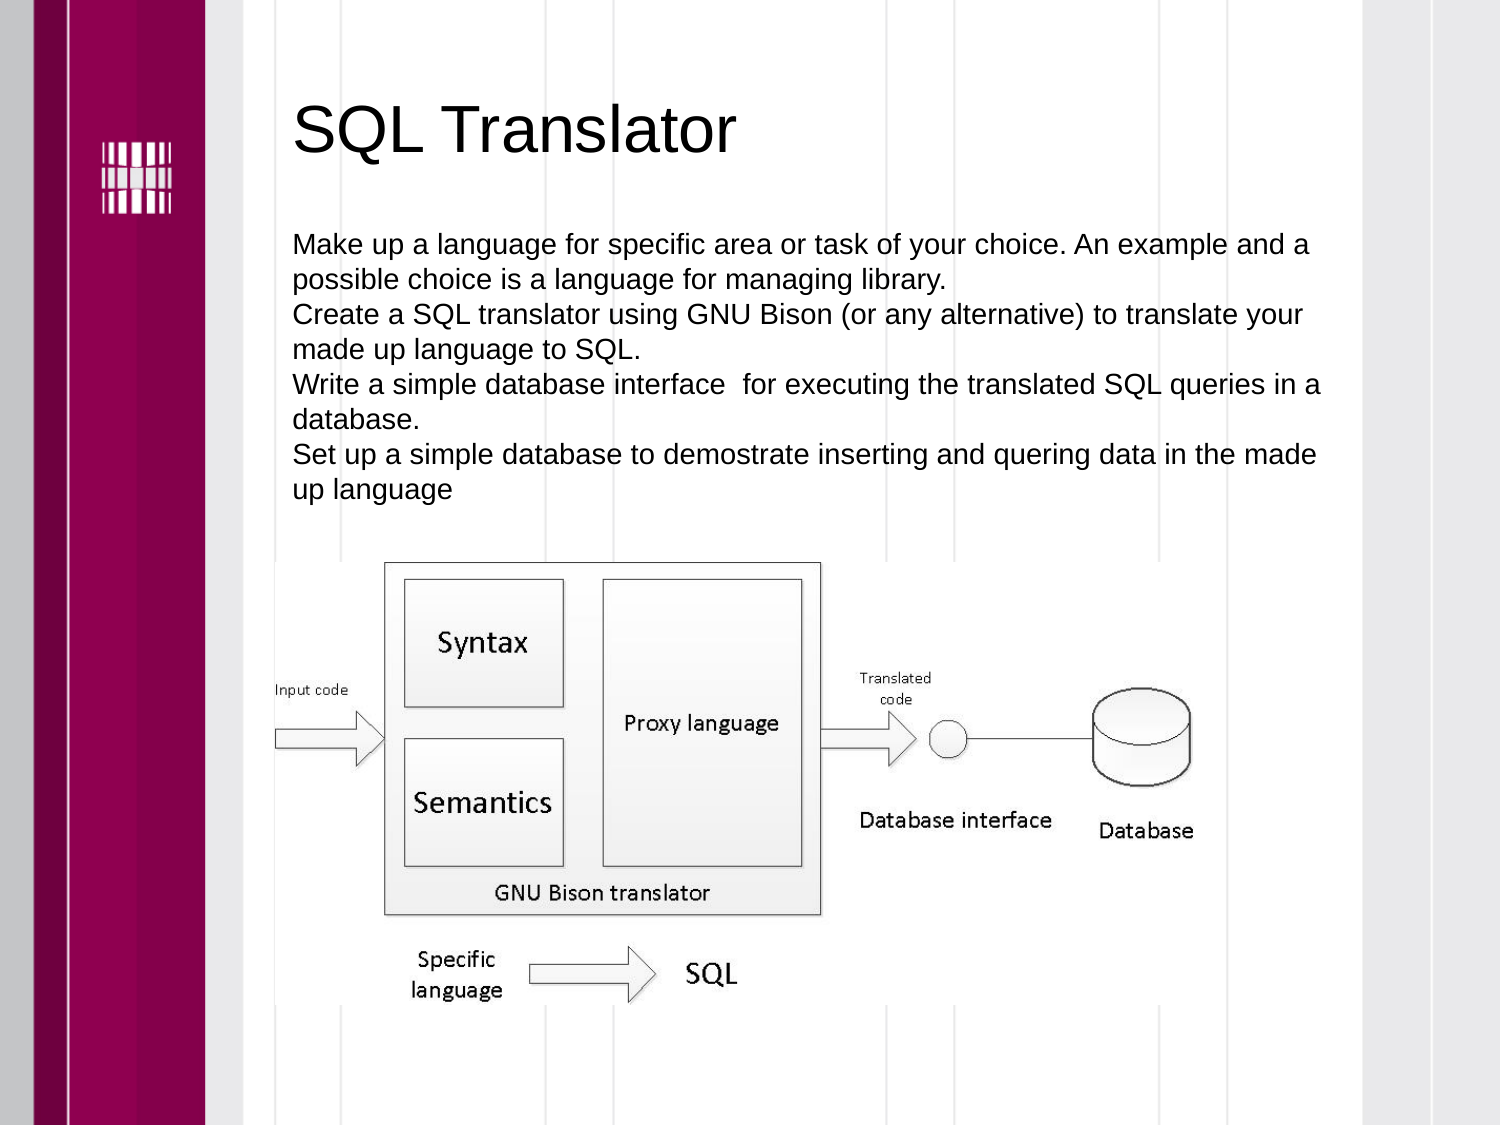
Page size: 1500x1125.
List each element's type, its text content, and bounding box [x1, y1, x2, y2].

picture [0, 0, 1500, 1125]
text_box SQL Translator Make up a language for specific area or task of your choice. An example and a possible choice is a language for managing library. Create a SQL translator using GNU Bison (or any alternative) to translate your made up language to SQL. Write a simple database interface for executing the translated SQL queries in a database. Set up a simple database to demostrate inserting and quering data in the made up language [277, 78, 1344, 513]
